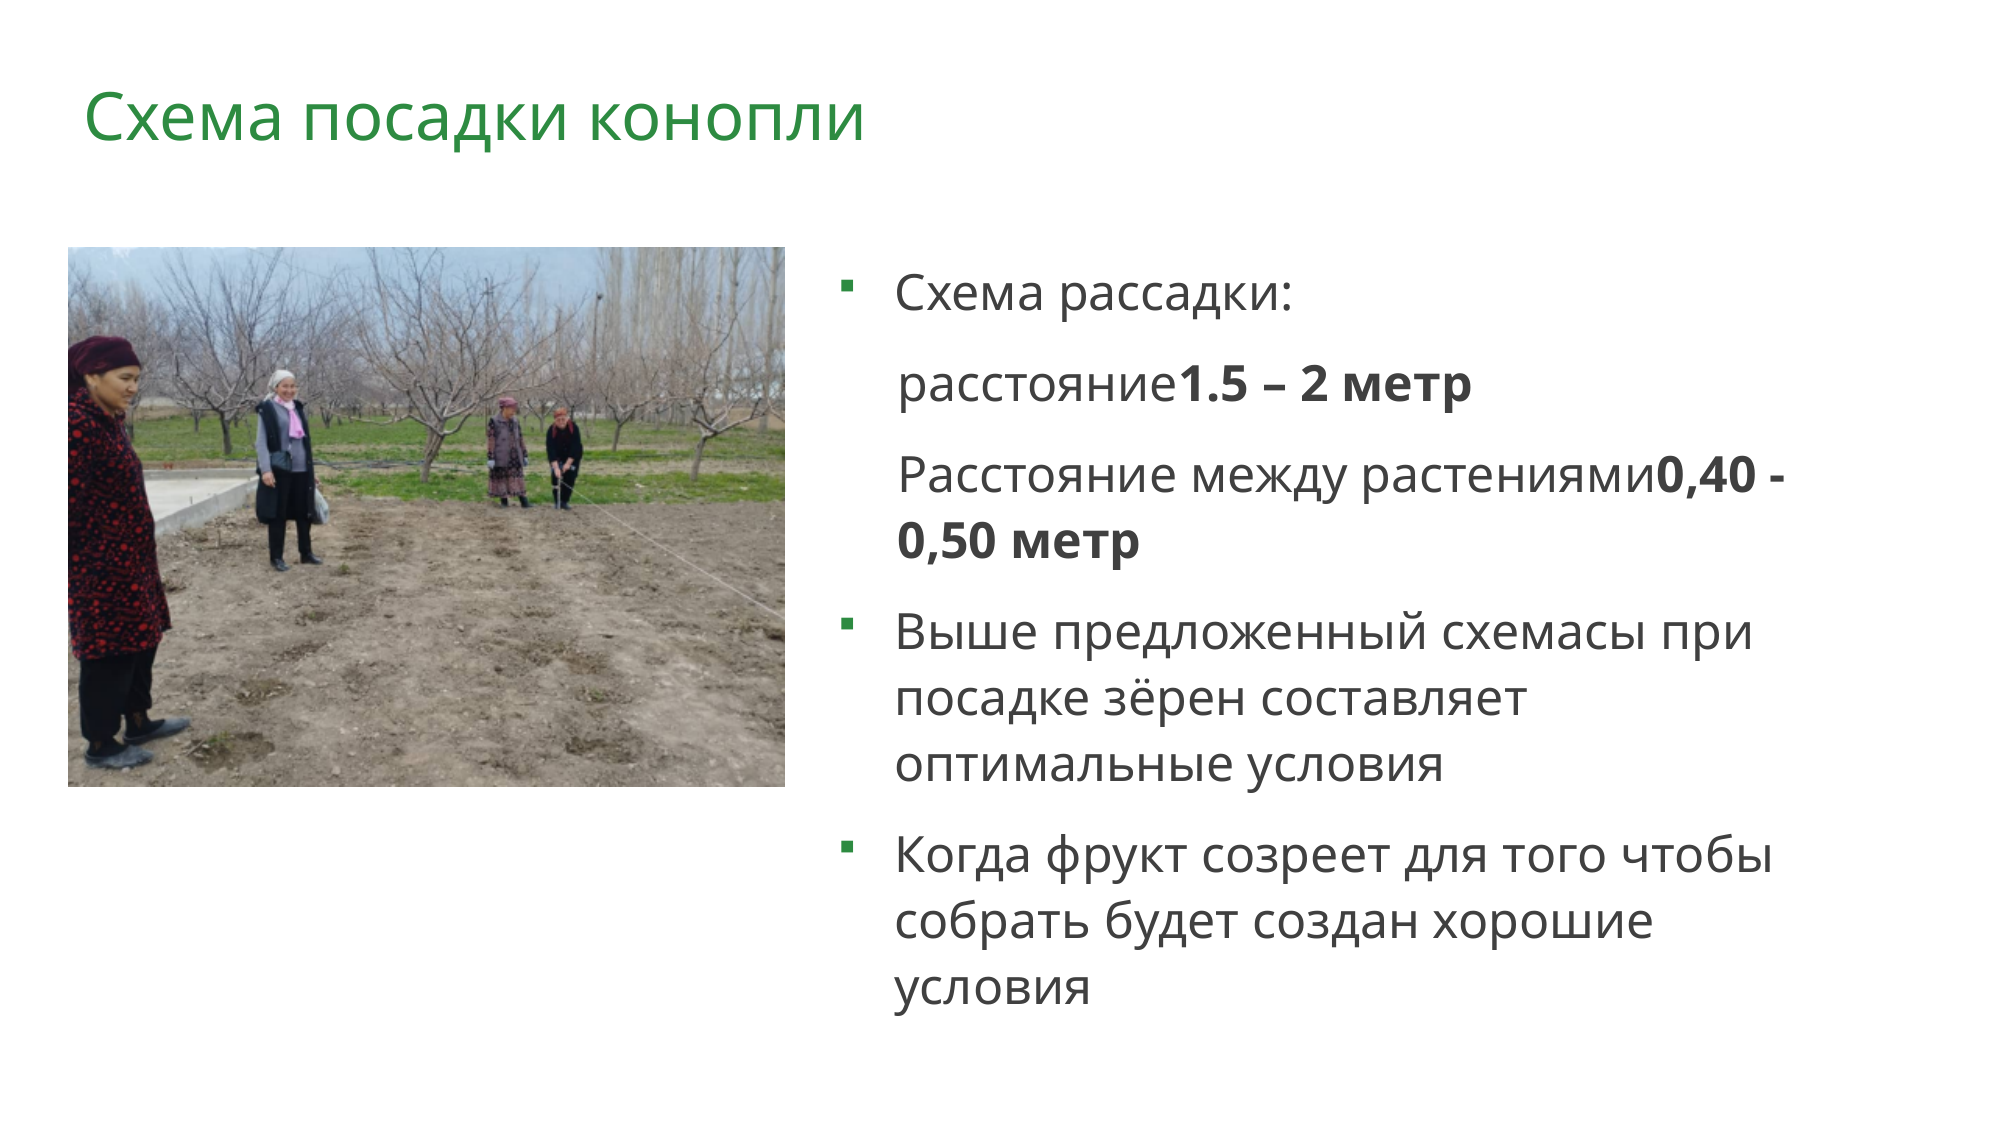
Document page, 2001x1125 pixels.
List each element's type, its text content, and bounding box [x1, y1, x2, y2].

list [67, 246, 786, 788]
list Схема рассадки: расстояние1.5 – 2 метр Расстояние между растениями0,40 - 0,50 метр Выше предложенный схемасы при посадке зёрен составляет оптимальные условия Когда фрукт созреет для того чтобы собрать будет создан хорошие условия [823, 247, 1842, 889]
title Схема посадки конопли [68, 66, 1422, 208]
